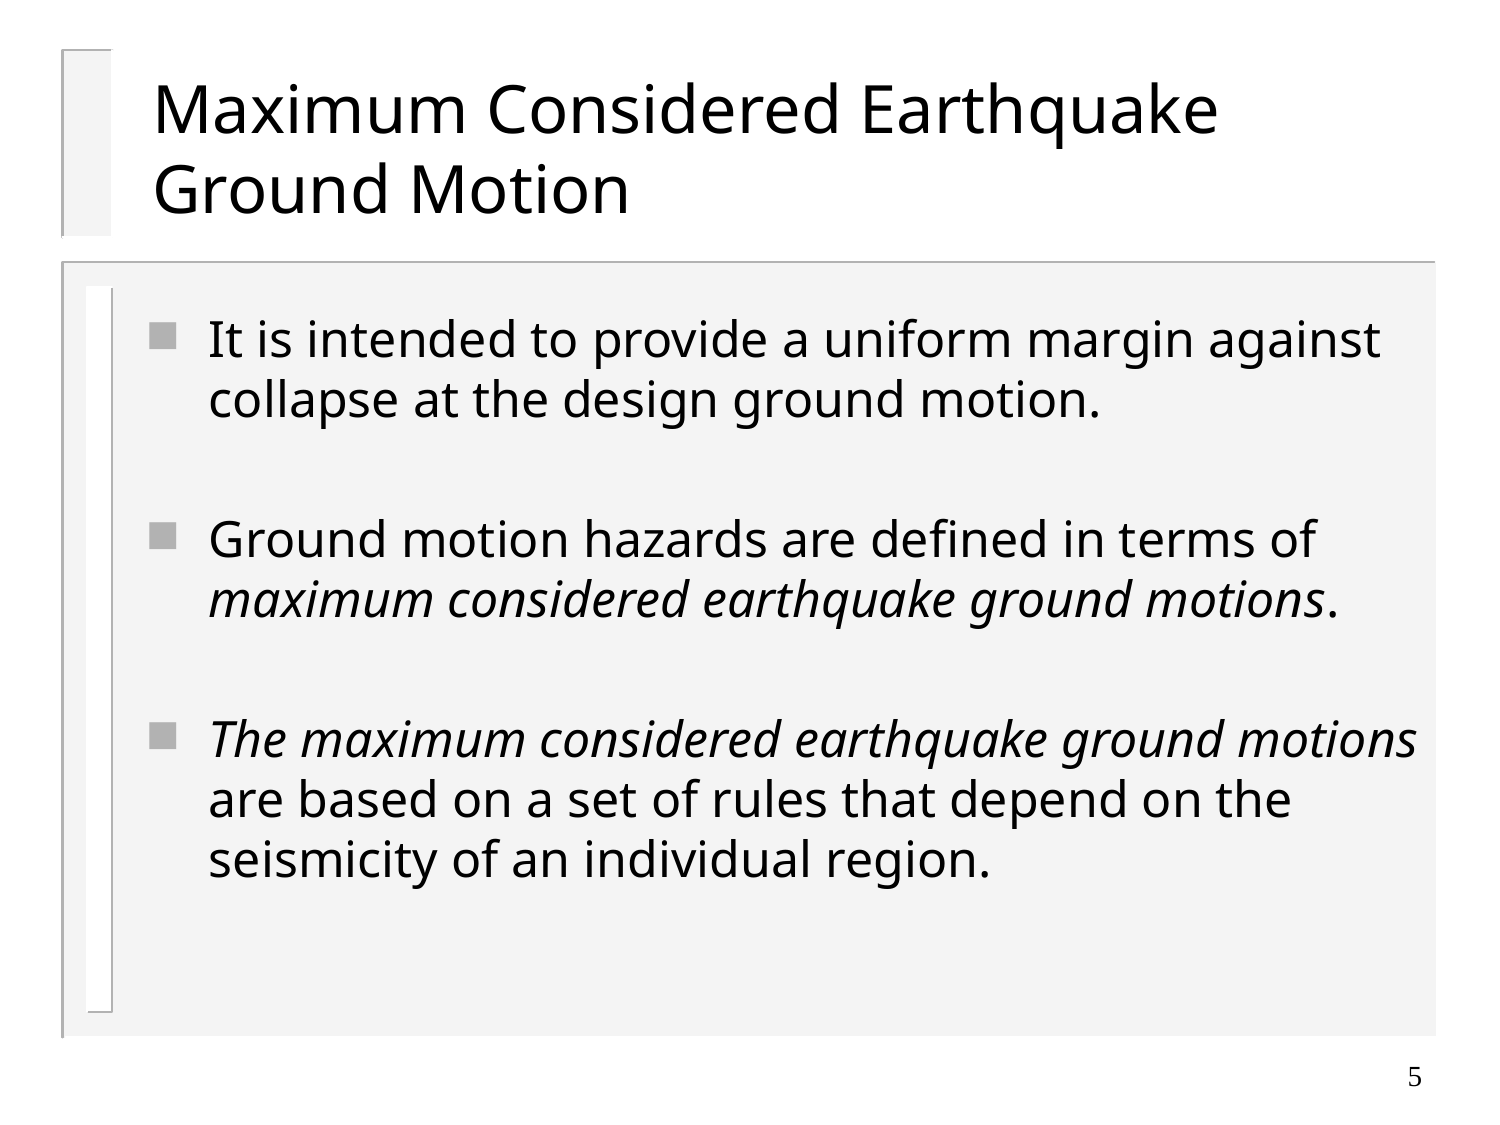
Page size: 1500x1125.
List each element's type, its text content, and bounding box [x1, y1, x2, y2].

list It is intended to provide a uniform margin against collapse at the design ground motion. Ground motion hazards are defined in terms of maximum considered earthquake ground motions. The maximum considered earthquake ground motions are based on a set of rules that depend on the seismicity of an individual region. [137, 299, 1438, 1025]
title Maximum Considered Earthquake Ground Motion [137, 56, 1413, 238]
slide_number 5 [1124, 1036, 1438, 1113]
